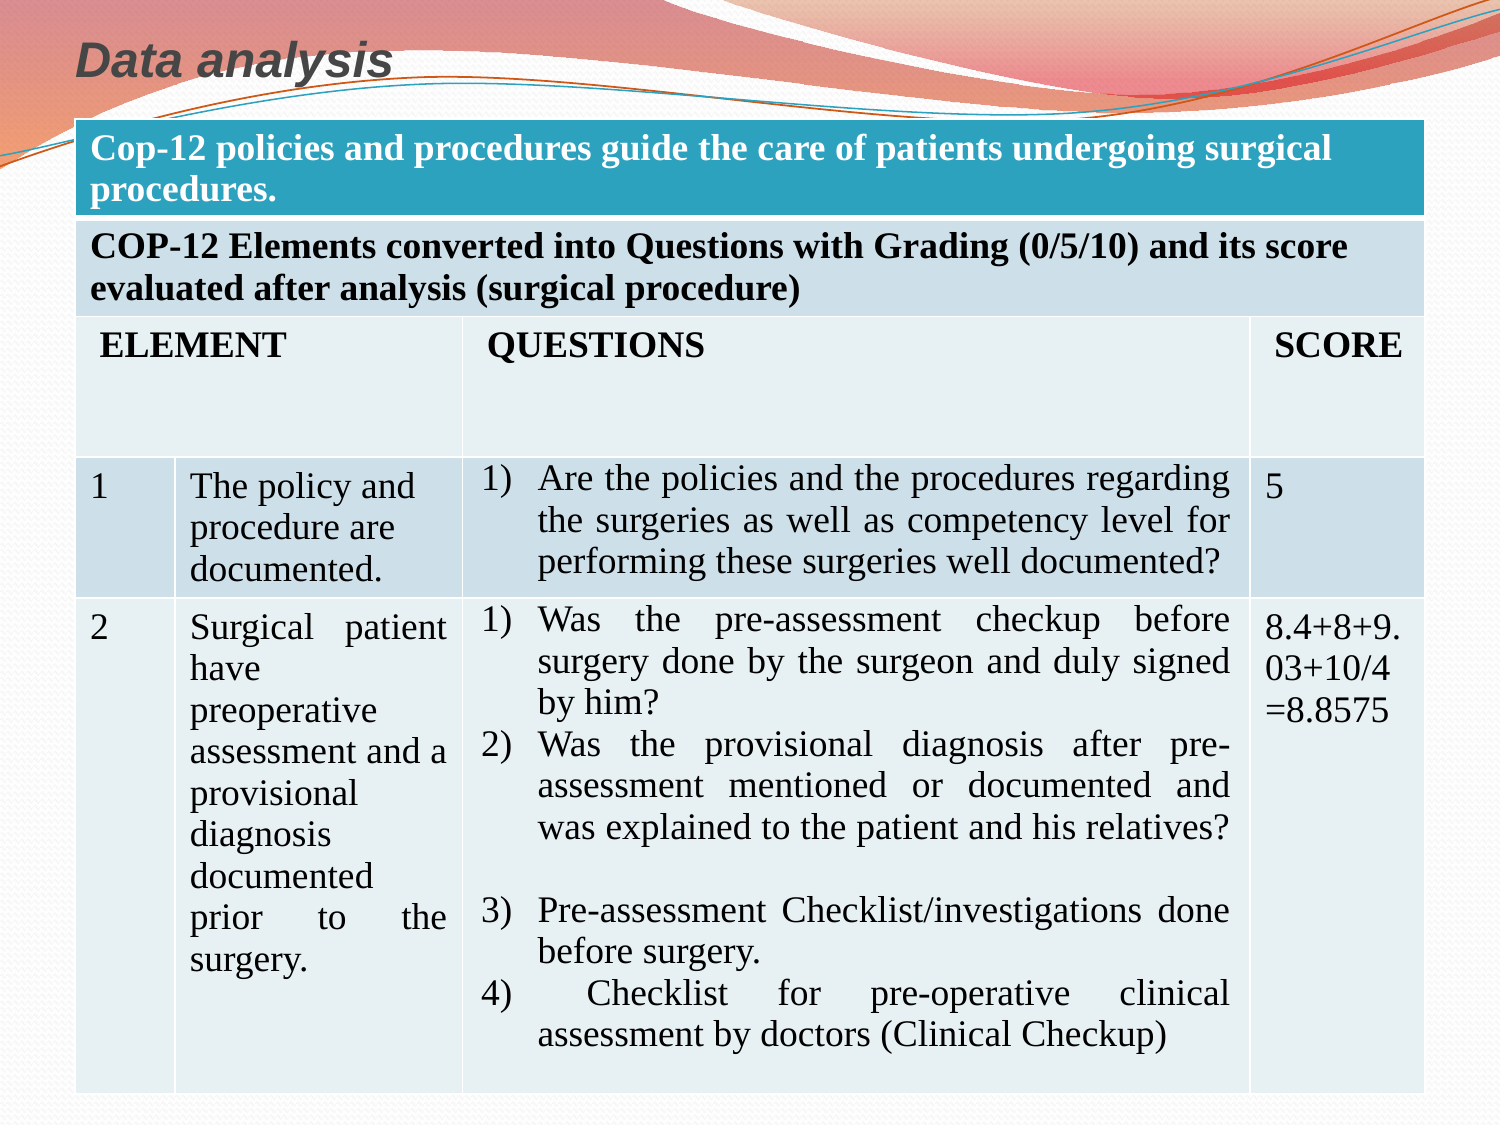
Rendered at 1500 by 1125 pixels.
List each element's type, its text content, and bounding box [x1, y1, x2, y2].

table_cell Was the pre-assessment checkup before surgery done by the surgeon and duly signed by him? Was the provisional diagnosis after pre-assessment mentioned or documented and was explained to the patient and his relatives? Pre-assessment Checklist/investigations done before surgery. Checklist for pre-operative clinical assessment by doctors (Clinical Checkup) [463, 599, 1249, 1093]
table_cell 1 [76, 458, 174, 597]
table_cell The policy and procedure are documented. [176, 458, 462, 597]
table_header Cop-12 policies and procedures guide the care of patients undergoing surgical procedures. [76, 120, 1424, 215]
table_cell Surgical patient have preoperative assessment and a provisional diagnosis documented prior to the surgery. [176, 599, 462, 1093]
table_cell 5 [1251, 458, 1424, 597]
table_cell ELEMENT [76, 317, 462, 456]
table_cell QUESTIONS [463, 317, 1249, 456]
table_cell SCORE [1251, 317, 1424, 456]
title Data analysis [75, 0, 1425, 88]
table_cell COP-12 Elements converted into Questions with Grading (0/5/10) and its score evaluated after analysis (surgical procedure) [76, 221, 1424, 316]
table_cell 2 [76, 599, 174, 1093]
table_cell Are the policies and the procedures regarding the surgeries as well as competency level for performing these surgeries well documented? [463, 458, 1249, 597]
table_cell 8.4+8+9.03+10/4=8.8575 [1251, 599, 1424, 1093]
